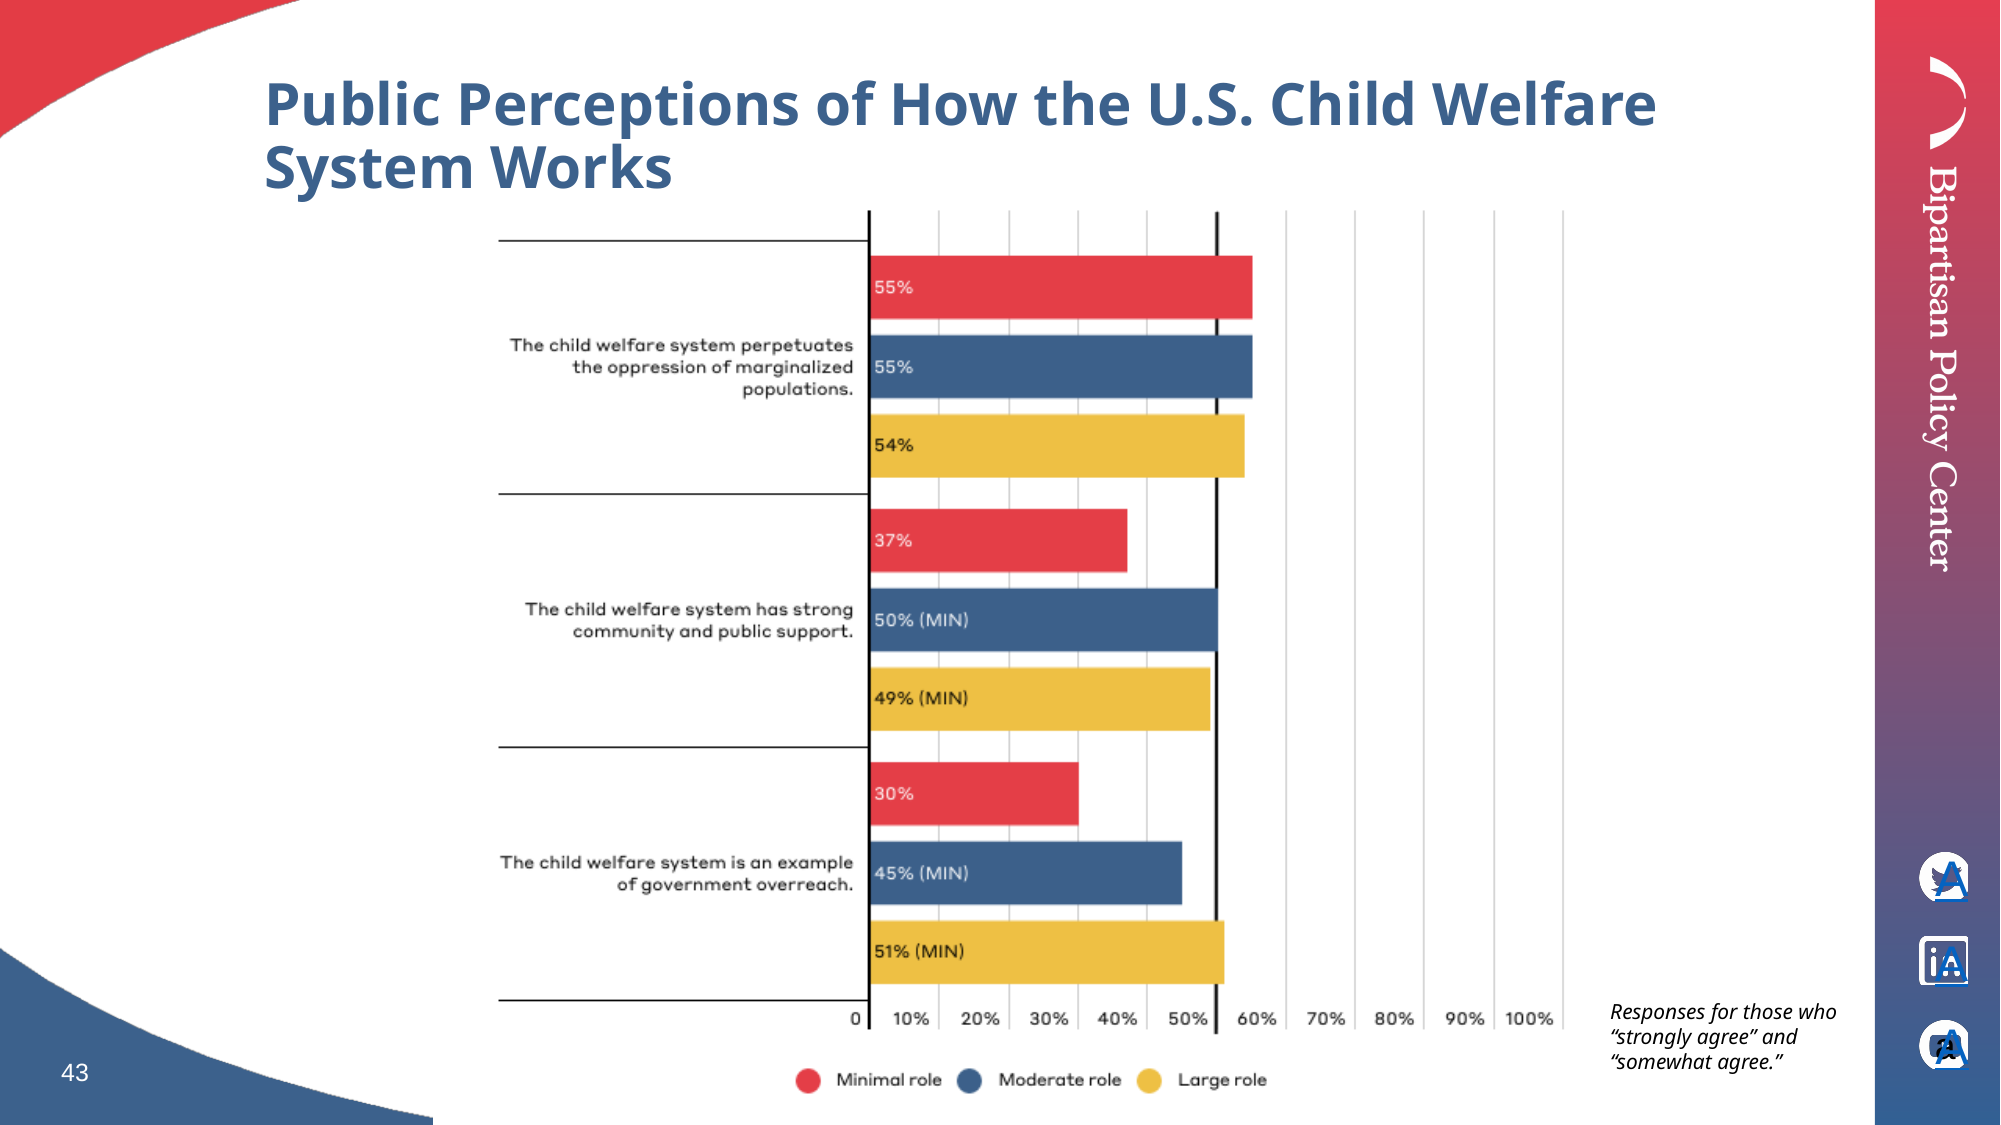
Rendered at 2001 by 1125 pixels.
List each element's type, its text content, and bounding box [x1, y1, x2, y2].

picture [0, 0, 433, 1125]
picture [1919, 1020, 1968, 1069]
picture [1923, 57, 1966, 571]
picture [491, 205, 1586, 1125]
text_box Responses for those who “strongly agree” and “somewhat agree.” [1595, 991, 1854, 1082]
picture [1919, 852, 1968, 901]
list Public Perceptions of How the U.S. Child Welfare System Works [249, 67, 1688, 173]
picture [1946, 866, 1958, 882]
picture [1919, 936, 1968, 985]
picture [1950, 1034, 1958, 1050]
